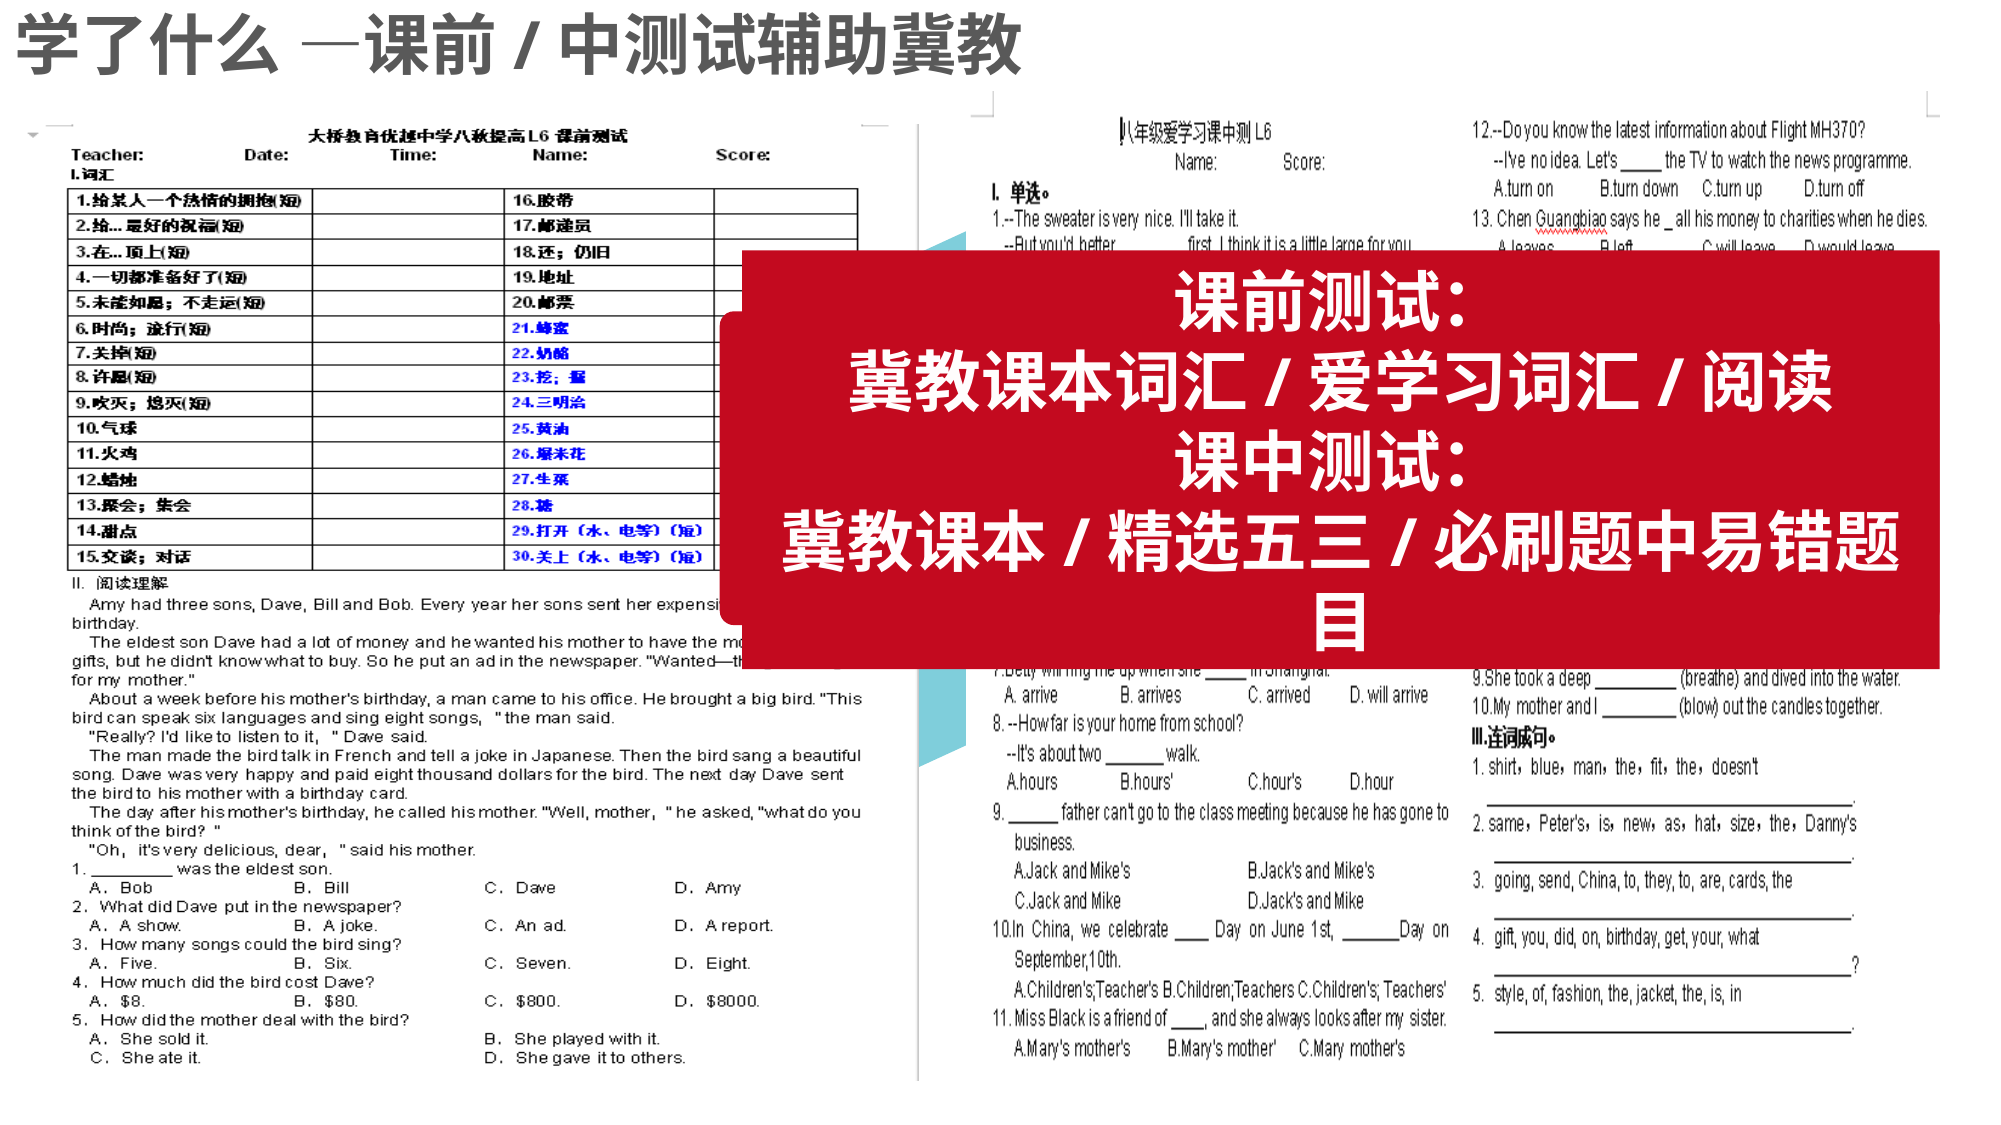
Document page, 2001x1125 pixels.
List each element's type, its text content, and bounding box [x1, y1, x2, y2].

picture [25, 124, 919, 1081]
text_box 学了什么 —课前/中测试辅助冀教 [0, 4, 1124, 92]
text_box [719, 250, 1940, 670]
picture [966, 91, 1940, 250]
picture [966, 670, 1940, 1100]
